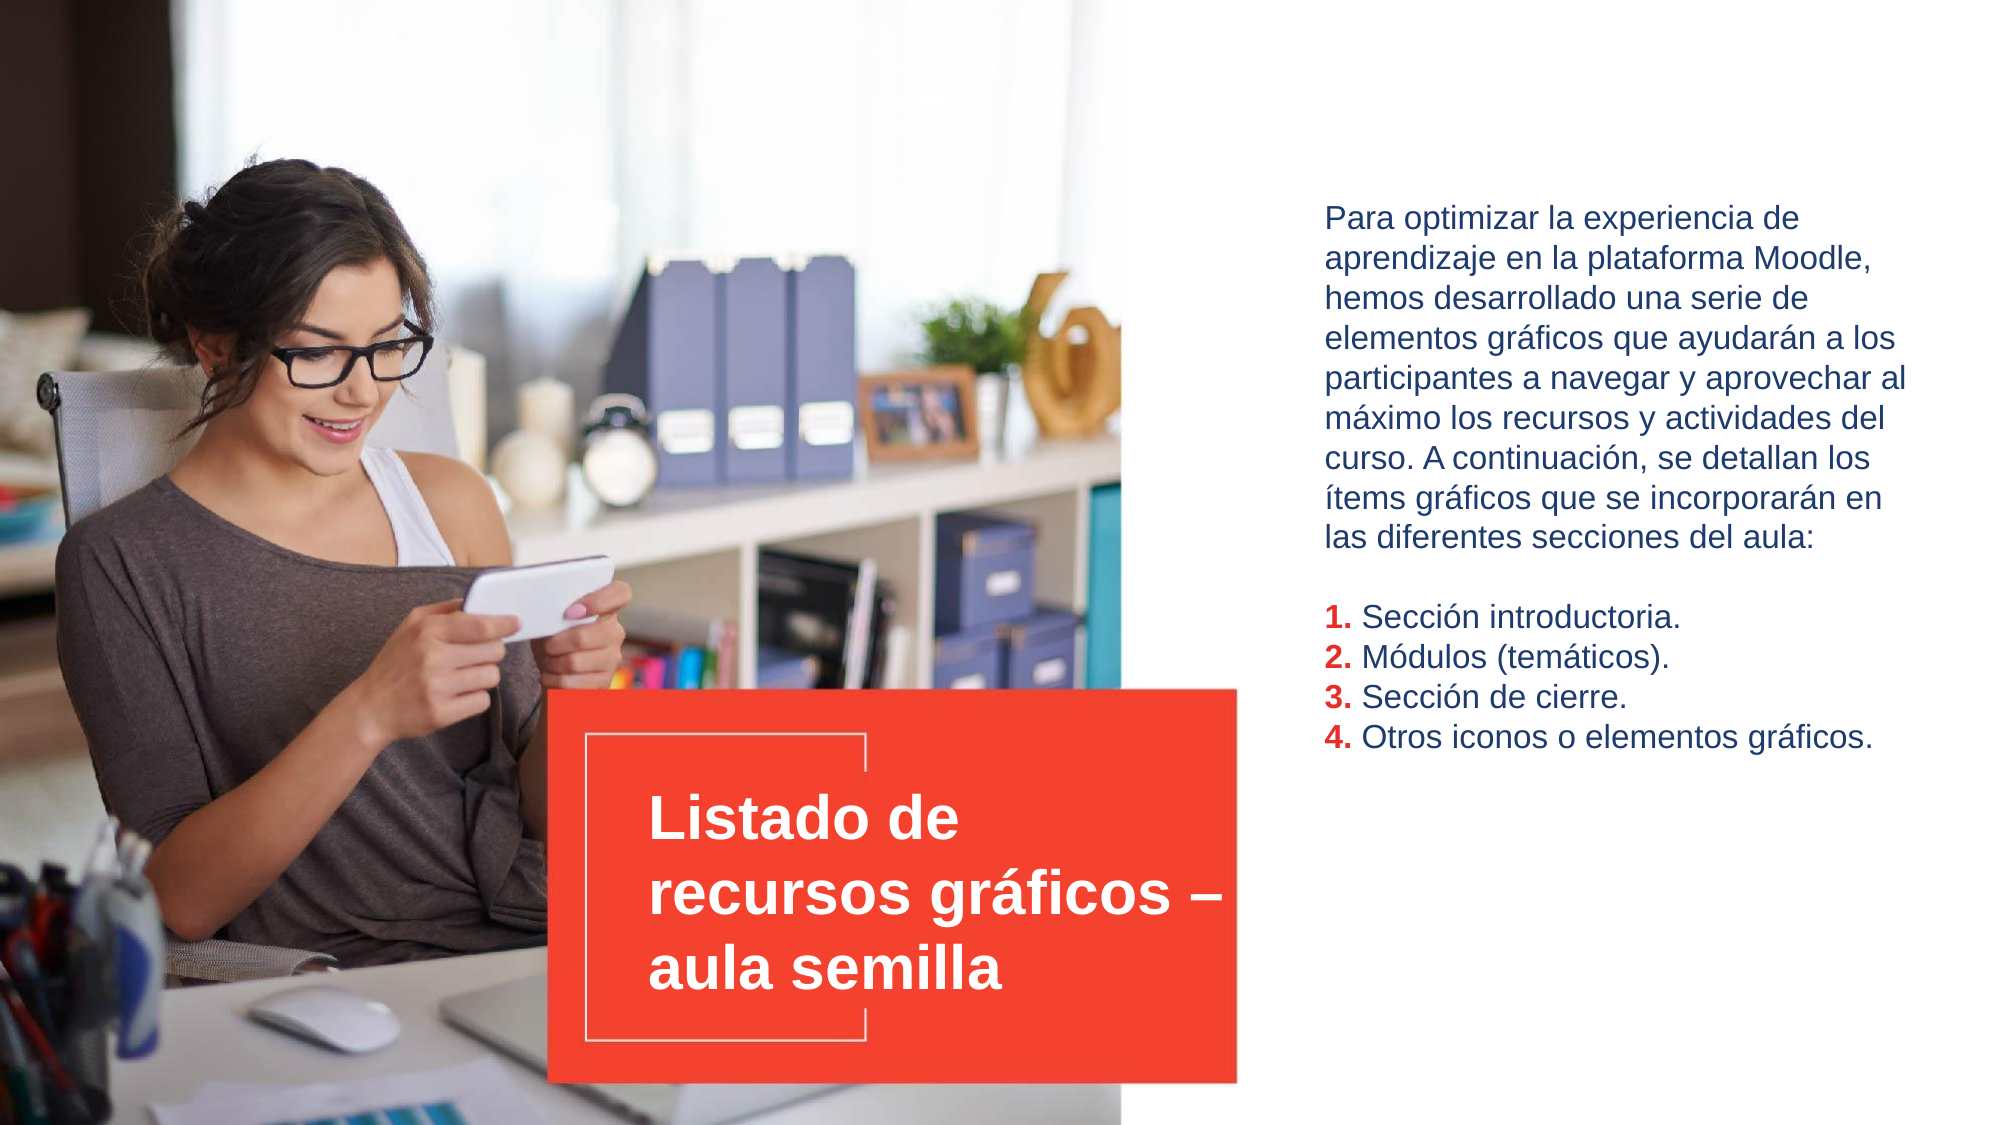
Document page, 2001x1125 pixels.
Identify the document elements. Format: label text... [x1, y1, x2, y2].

picture [0, 0, 2001, 1125]
text_box Para optimizar la experiencia de aprendizaje en la plataforma Moodle, hemos desarrollado una serie de elementos gráficos que ayudarán a los participantes a navegar y aprovechar al máximo los recursos y actividades del curso. A continuación, se detallan los ítems gráficos que se incorporarán en las diferentes secciones del aula: 1. Sección introductoria. 2. Módulos (temáticos). 3. Sección de cierre. 4. Otros iconos o elementos gráficos. [1309, 188, 1934, 763]
text_box Listado de recursos gráficos – aula semilla [633, 769, 1367, 1010]
